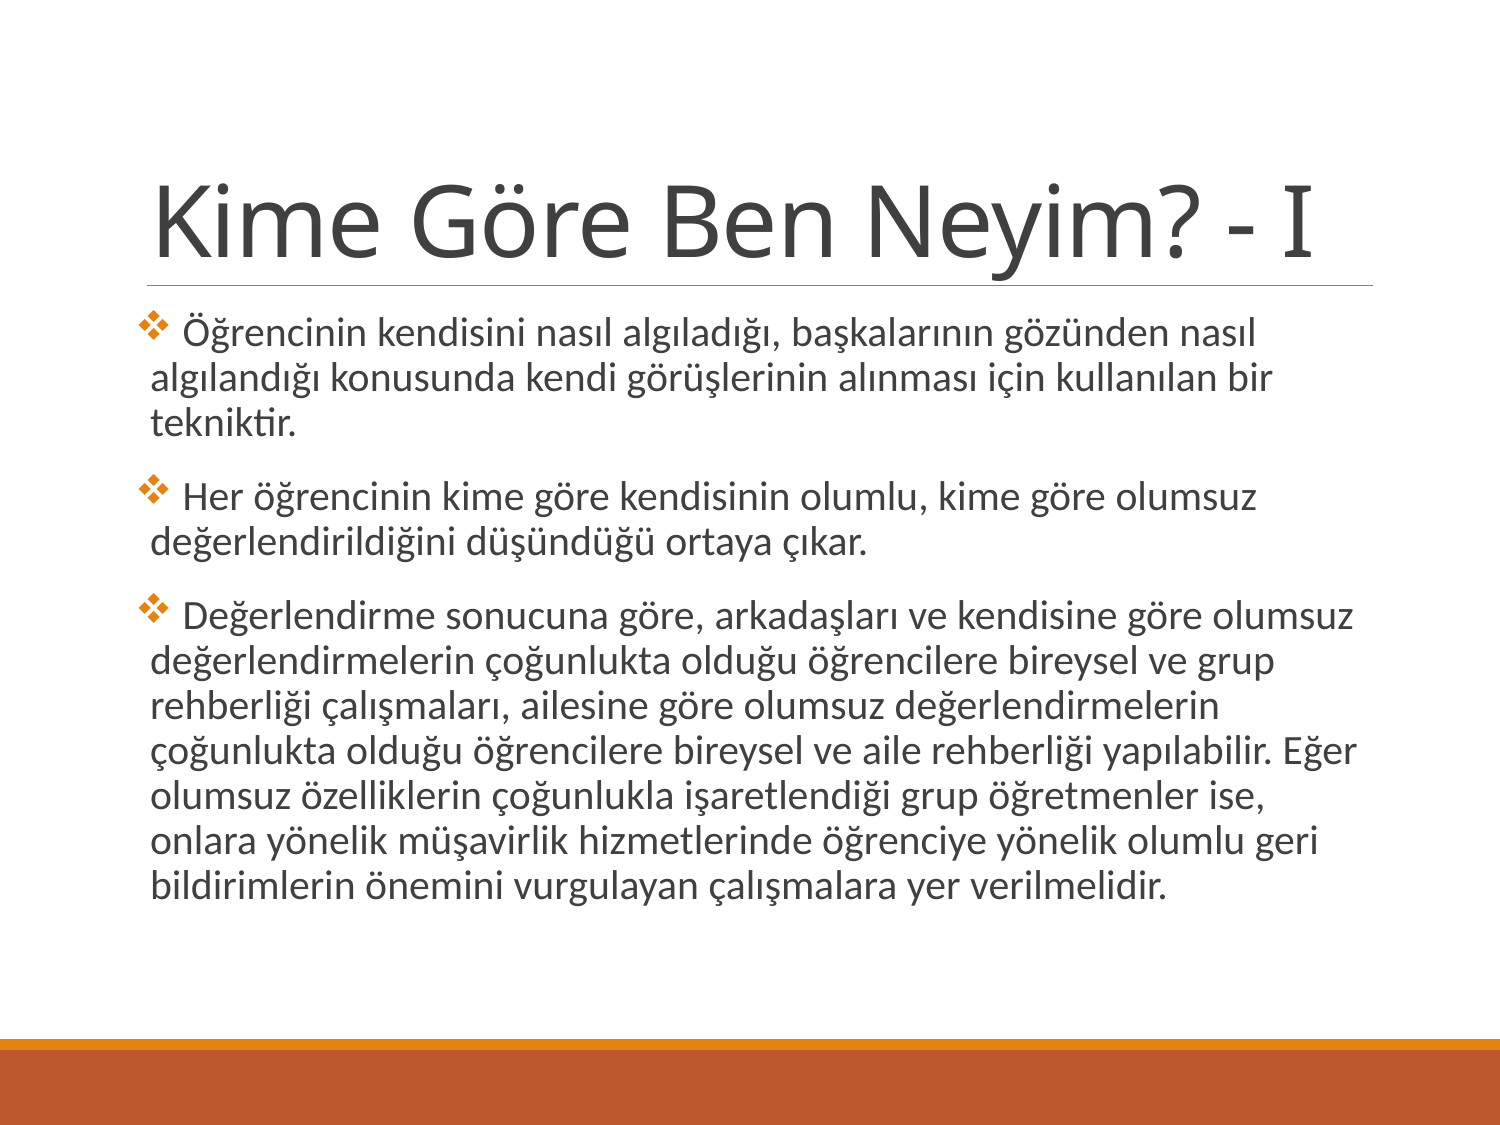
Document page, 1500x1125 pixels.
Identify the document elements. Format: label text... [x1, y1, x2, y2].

title Kime Göre Ben Neyim? - I [135, 47, 1373, 285]
list Öğrencinin kendisini nasıl algıladığı, başkalarının gözünden nasıl algılandığı konusunda kendi görüşlerinin alınması için kullanılan bir tekniktir. Her öğrencinin kime göre kendisinin olumlu, kime göre olumsuz değerlendirildiğini düşündüğü ortaya çıkar. Değerlendirme sonucuna göre, arkadaşları ve kendisine göre olumsuz değerlendirmelerin çoğunlukta olduğu öğrencilere bireysel ve grup rehberliği çalışmaları, ailesine göre olumsuz değerlendirmelerin çoğunlukta olduğu öğrencilere bireysel ve aile rehberliği yapılabilir. Eğer olumsuz özelliklerin çoğunlukla işaretlendiği grup öğretmenler ise, onlara yönelik müşavirlik hizmetlerinde öğrenciye yönelik olumlu geri bildirimlerin önemini vurgulayan çalışmalara yer verilmelidir. [135, 302, 1373, 963]
